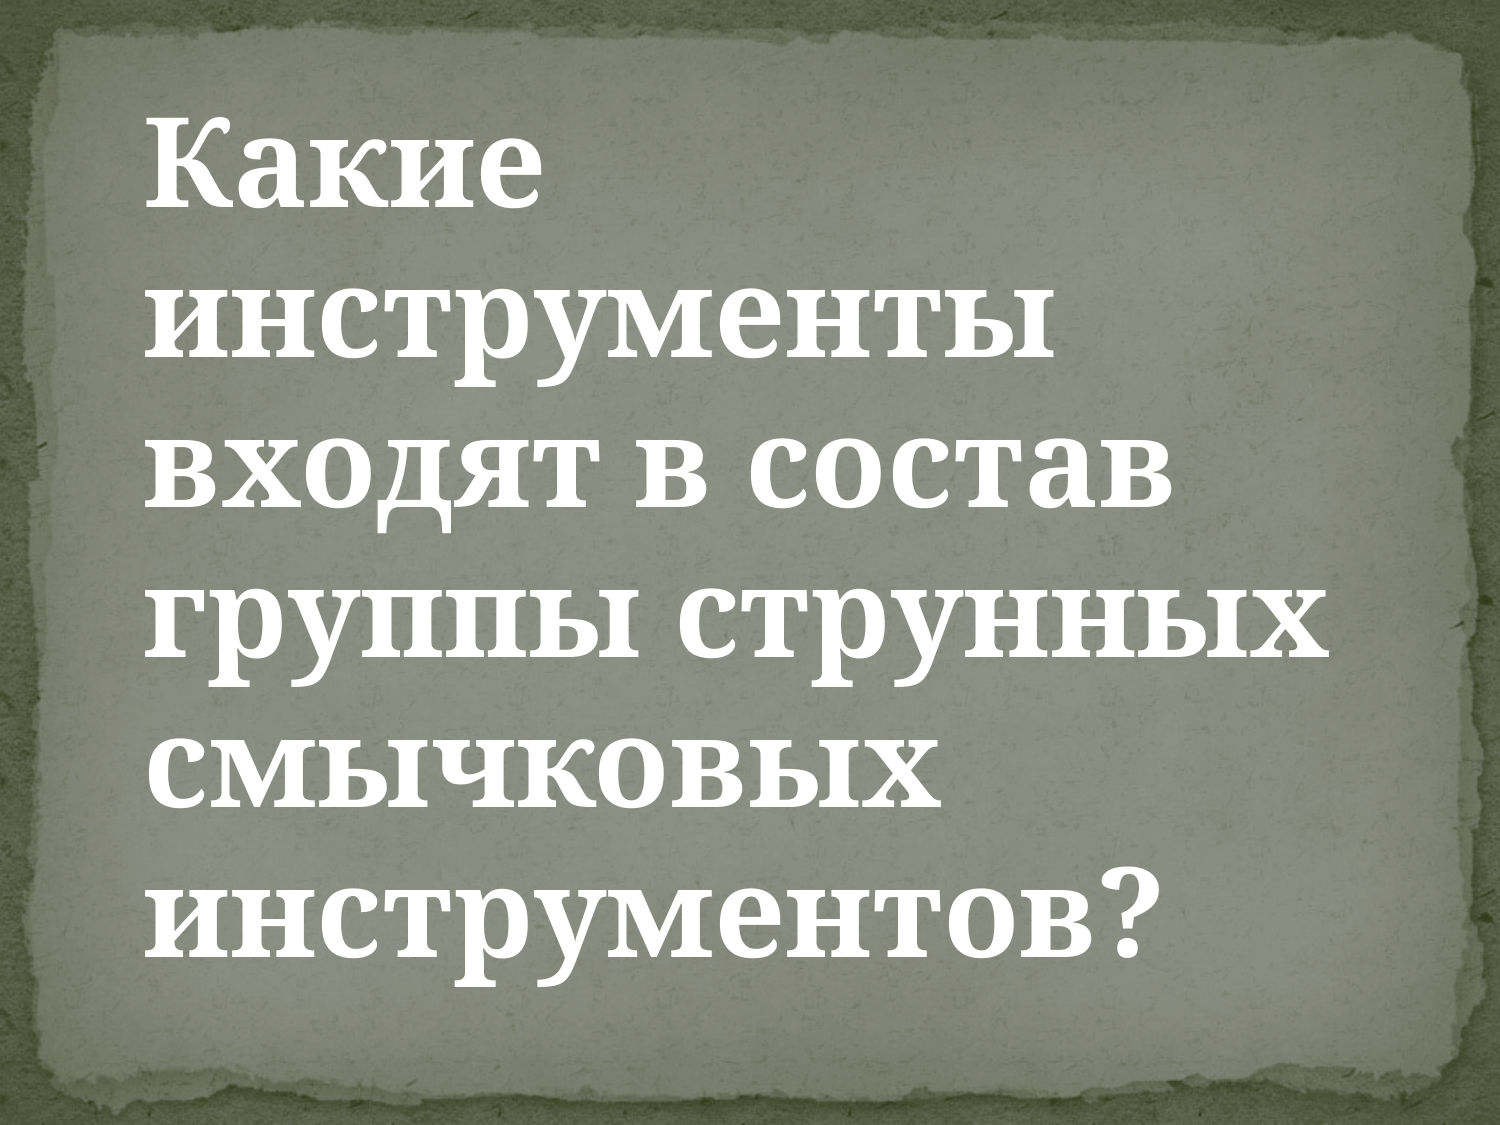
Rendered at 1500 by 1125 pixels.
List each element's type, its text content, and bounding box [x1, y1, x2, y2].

text_box Какие инструменты входят в состав группы струнных смычковых инструментов? [128, 74, 1407, 990]
